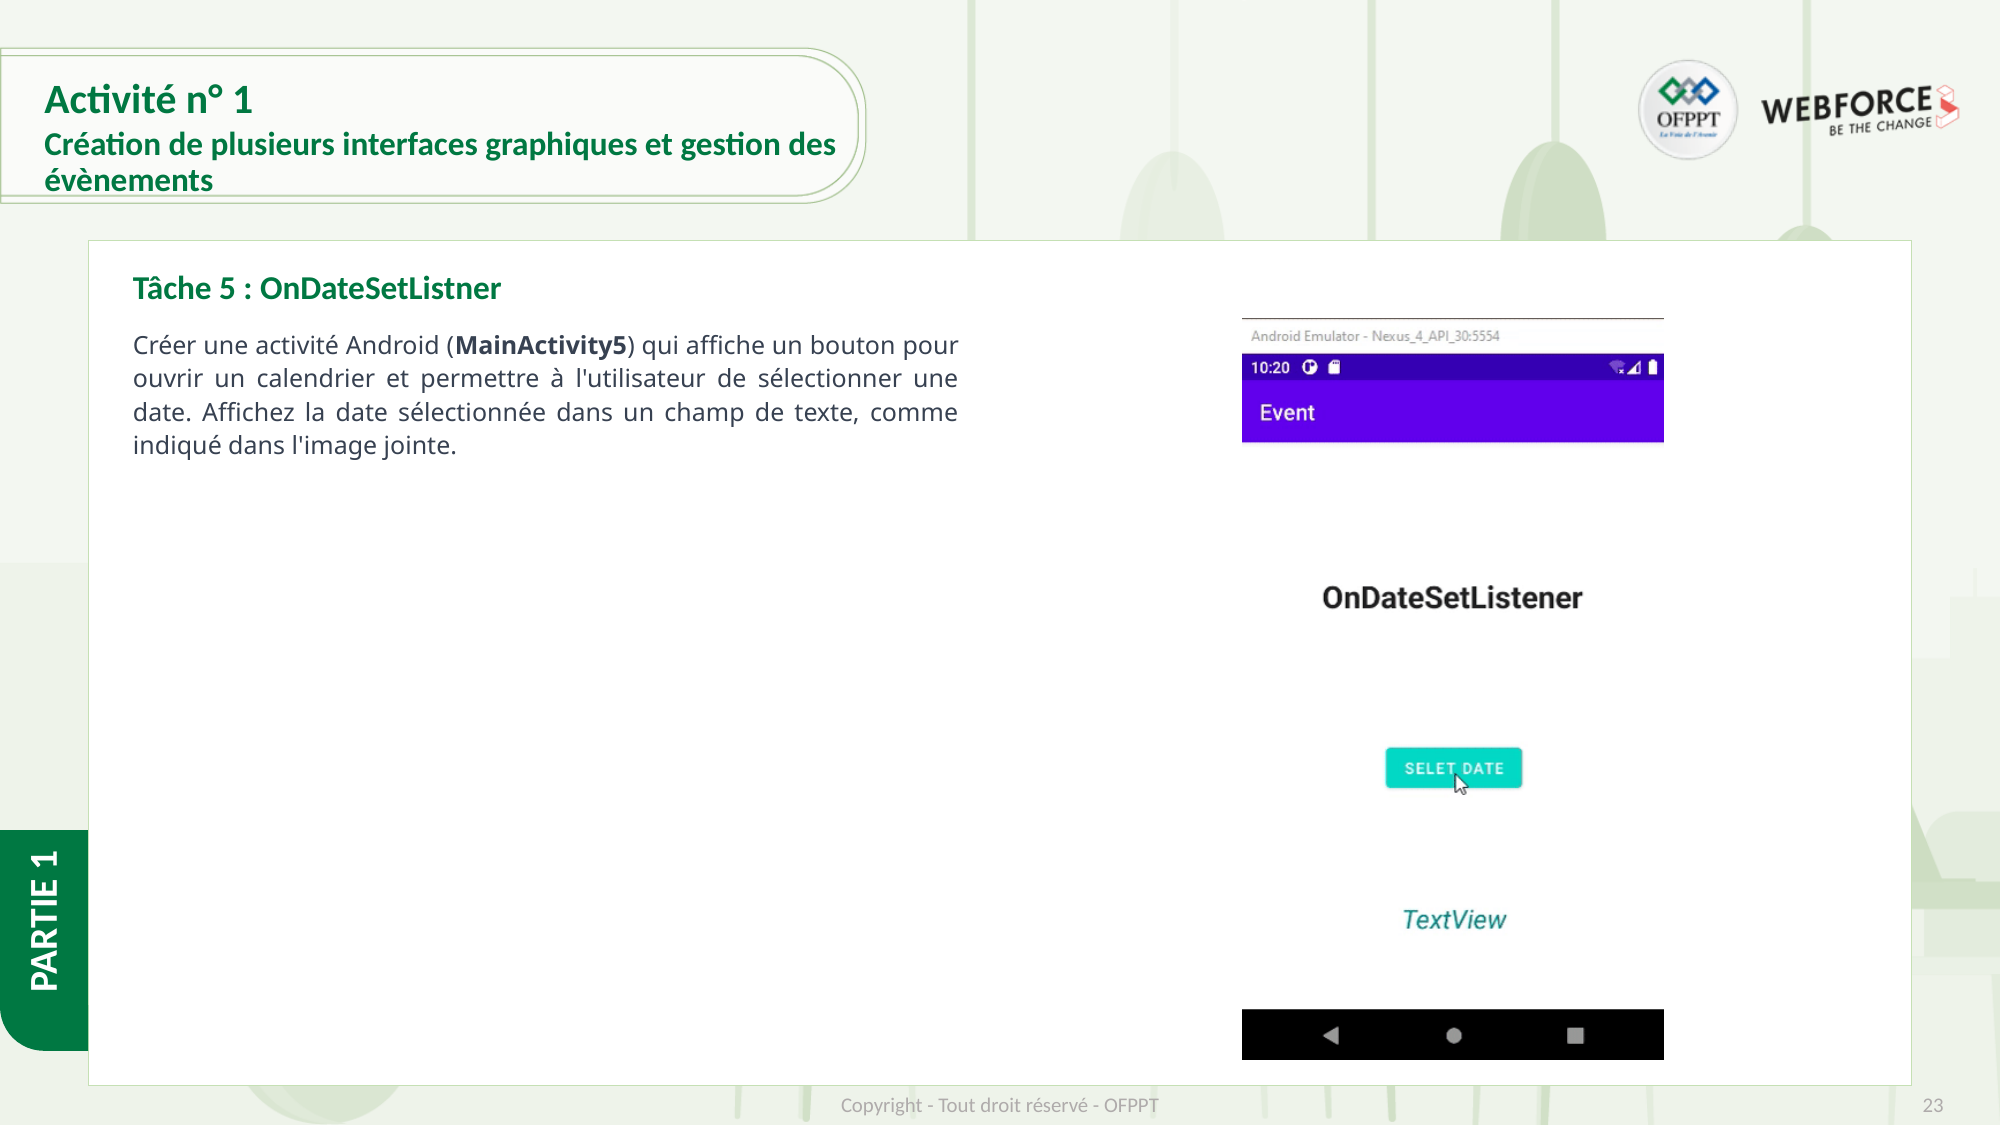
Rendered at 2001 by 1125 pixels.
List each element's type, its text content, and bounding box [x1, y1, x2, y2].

list Tâche 5 : OnDateSetListner [118, 265, 1881, 318]
title Activité n° 1 [29, 65, 863, 119]
picture [1754, 75, 1967, 145]
list Créer une activité Android (MainActivity5) qui affiche un bouton pour ouvrir un calendrier et permettre à l'utilisateur de sélectionner une date. Affichez la date sélectionnée dans un champ de texte, comme indiqué dans l'image jointe. [118, 318, 975, 1060]
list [1242, 318, 1664, 1060]
picture [1634, 56, 1743, 164]
list Création de plusieurs interfaces graphiques et gestion des évènements [29, 119, 863, 192]
